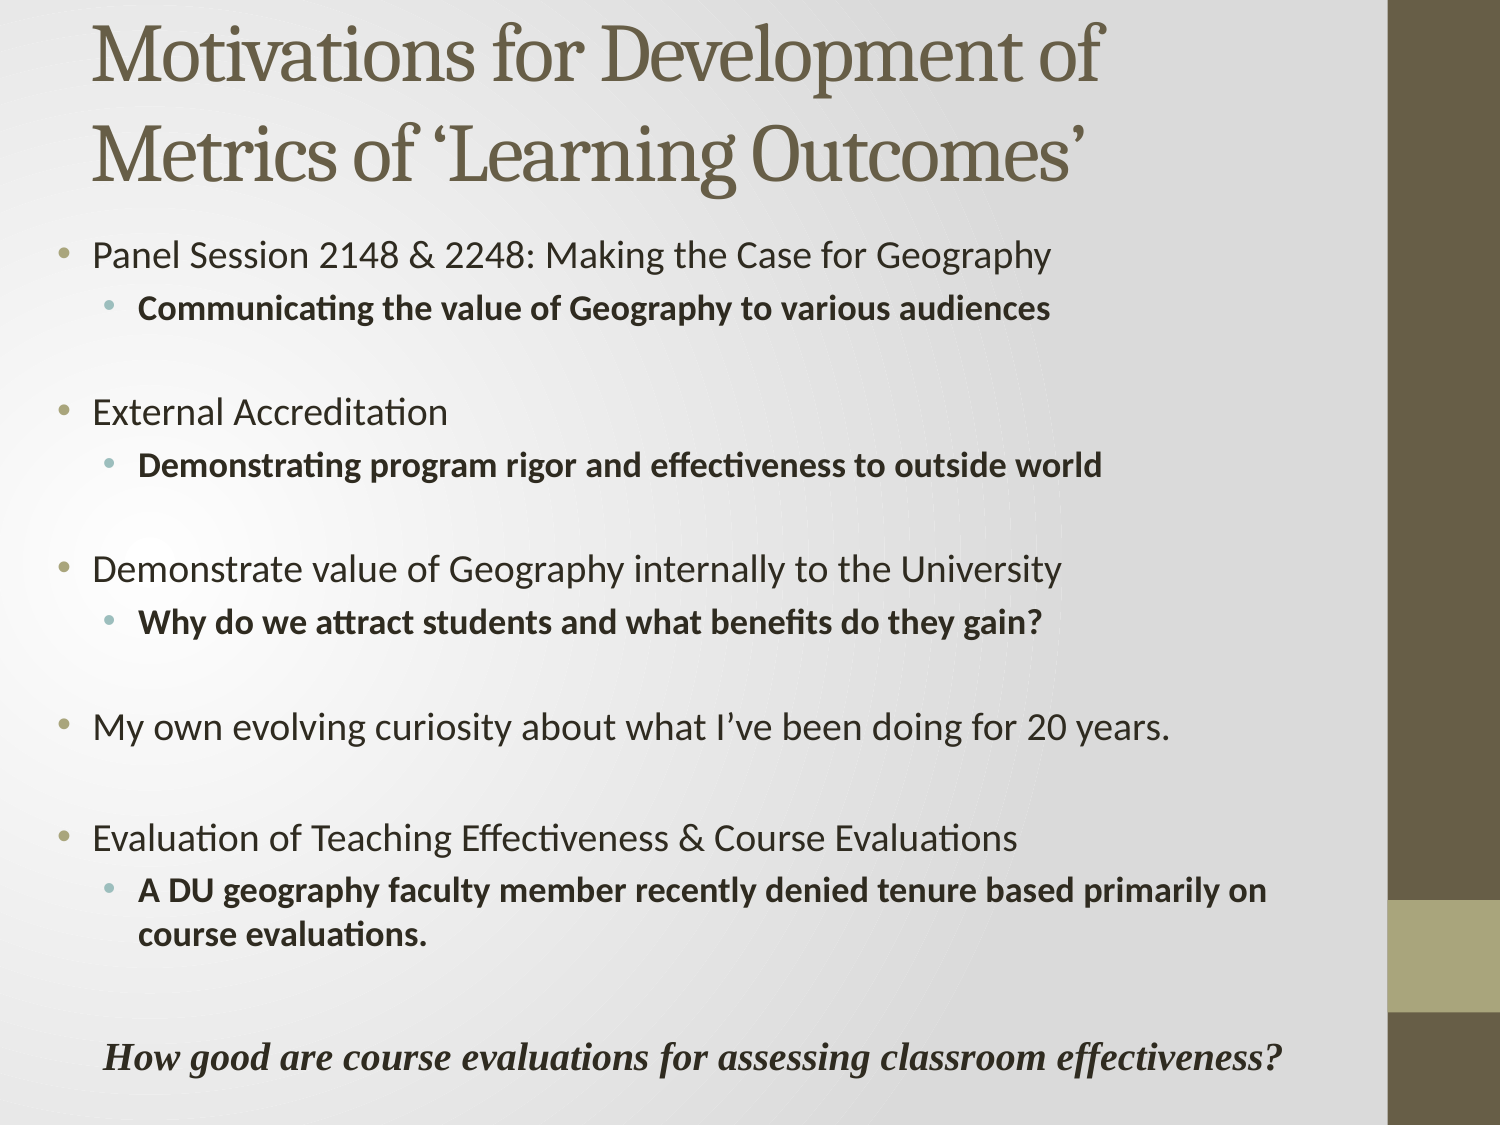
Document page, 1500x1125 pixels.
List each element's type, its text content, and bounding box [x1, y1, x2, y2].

list Panel Session 2148 & 2248: Making the Case for Geography Communicating the value of Geography to various audiences External Accreditation Demonstrating program rigor and effectiveness to outside world Demonstrate value of Geography internally to the University Why do we attract students and what benefits do they gain? My own evolving curiosity about what I’ve been doing for 20 years. Evaluation of Teaching Effectiveness & Course Evaluations A DU geography faculty member recently denied tenure based primarily on course evaluations. How good are course evaluations for assessing classroom effectiveness? [24, 221, 1360, 1099]
title Motivations for Development of Metrics of ‘Learning Outcomes’ [75, 18, 1325, 178]
